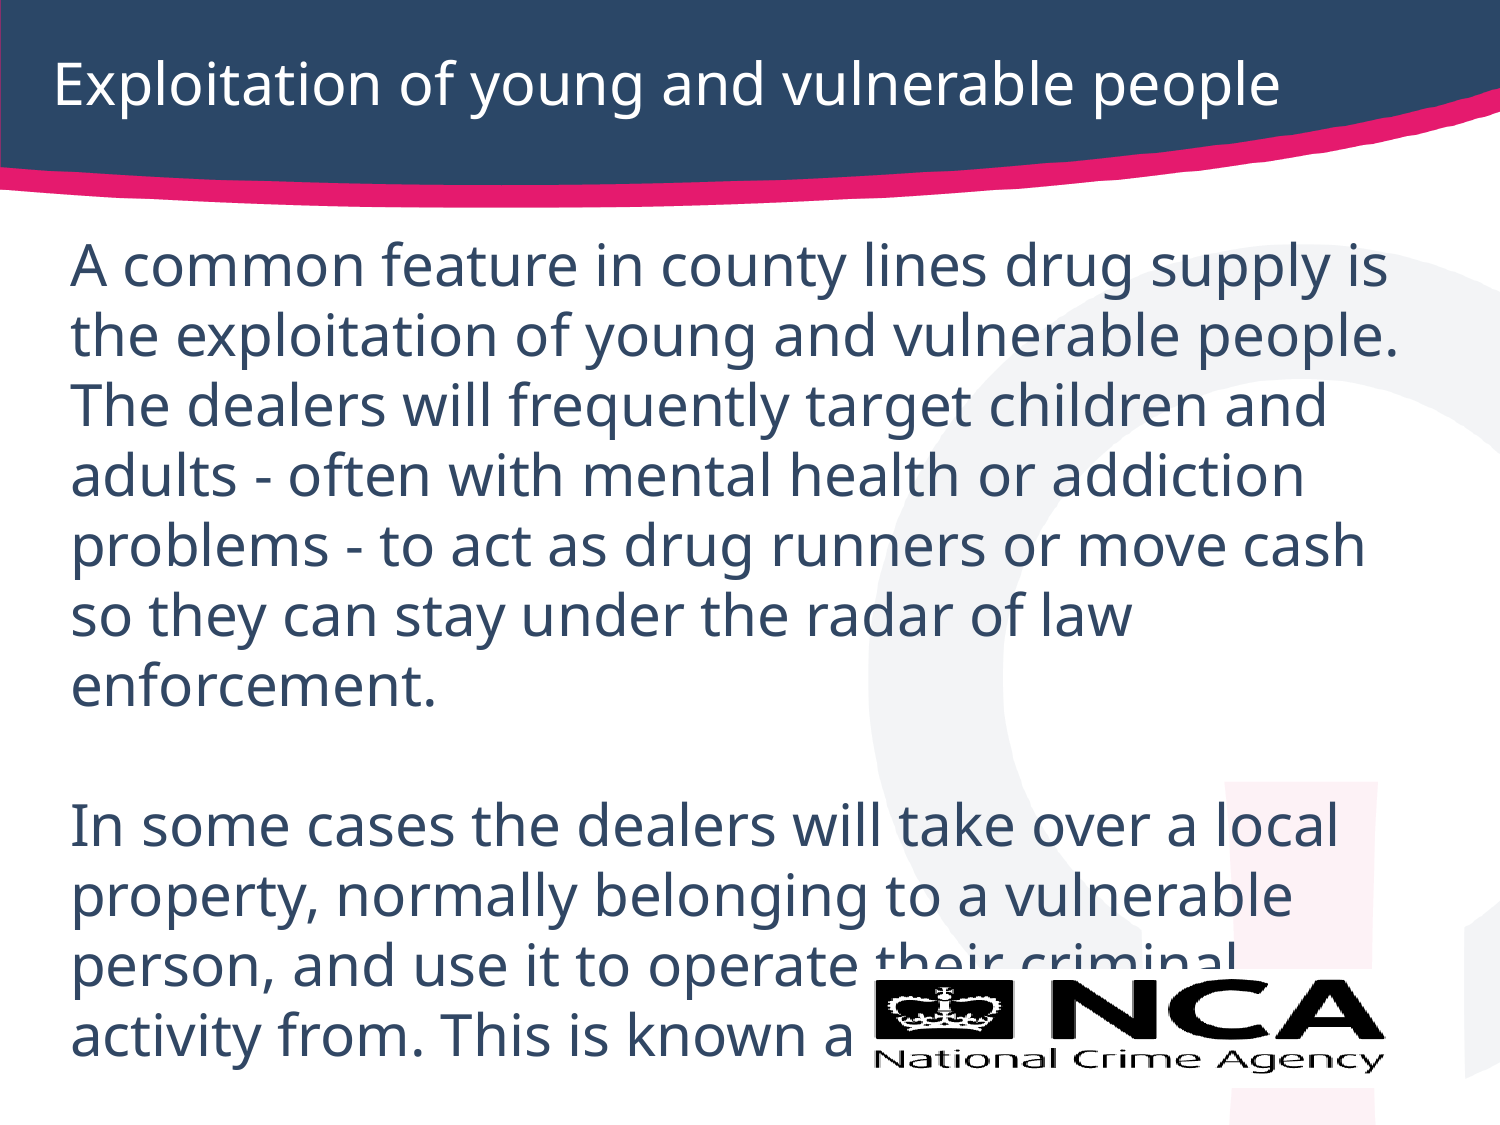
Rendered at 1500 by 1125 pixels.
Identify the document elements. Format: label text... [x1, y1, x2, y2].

title Exploitation of young and vulnerable people [43, 37, 1456, 127]
list A common feature in county lines drug supply is the exploitation of young and vulnerable people. The dealers will frequently target children and adults - often with mental health or addiction problems - to act as drug runners or move cash so they can stay under the radar of law enforcement. In some cases the dealers will take over a local property, normally belonging to a vulnerable person, and use it to operate their criminal activity from. This is known as cuckooing. [61, 219, 1439, 1003]
picture [0, 0, 1500, 1125]
